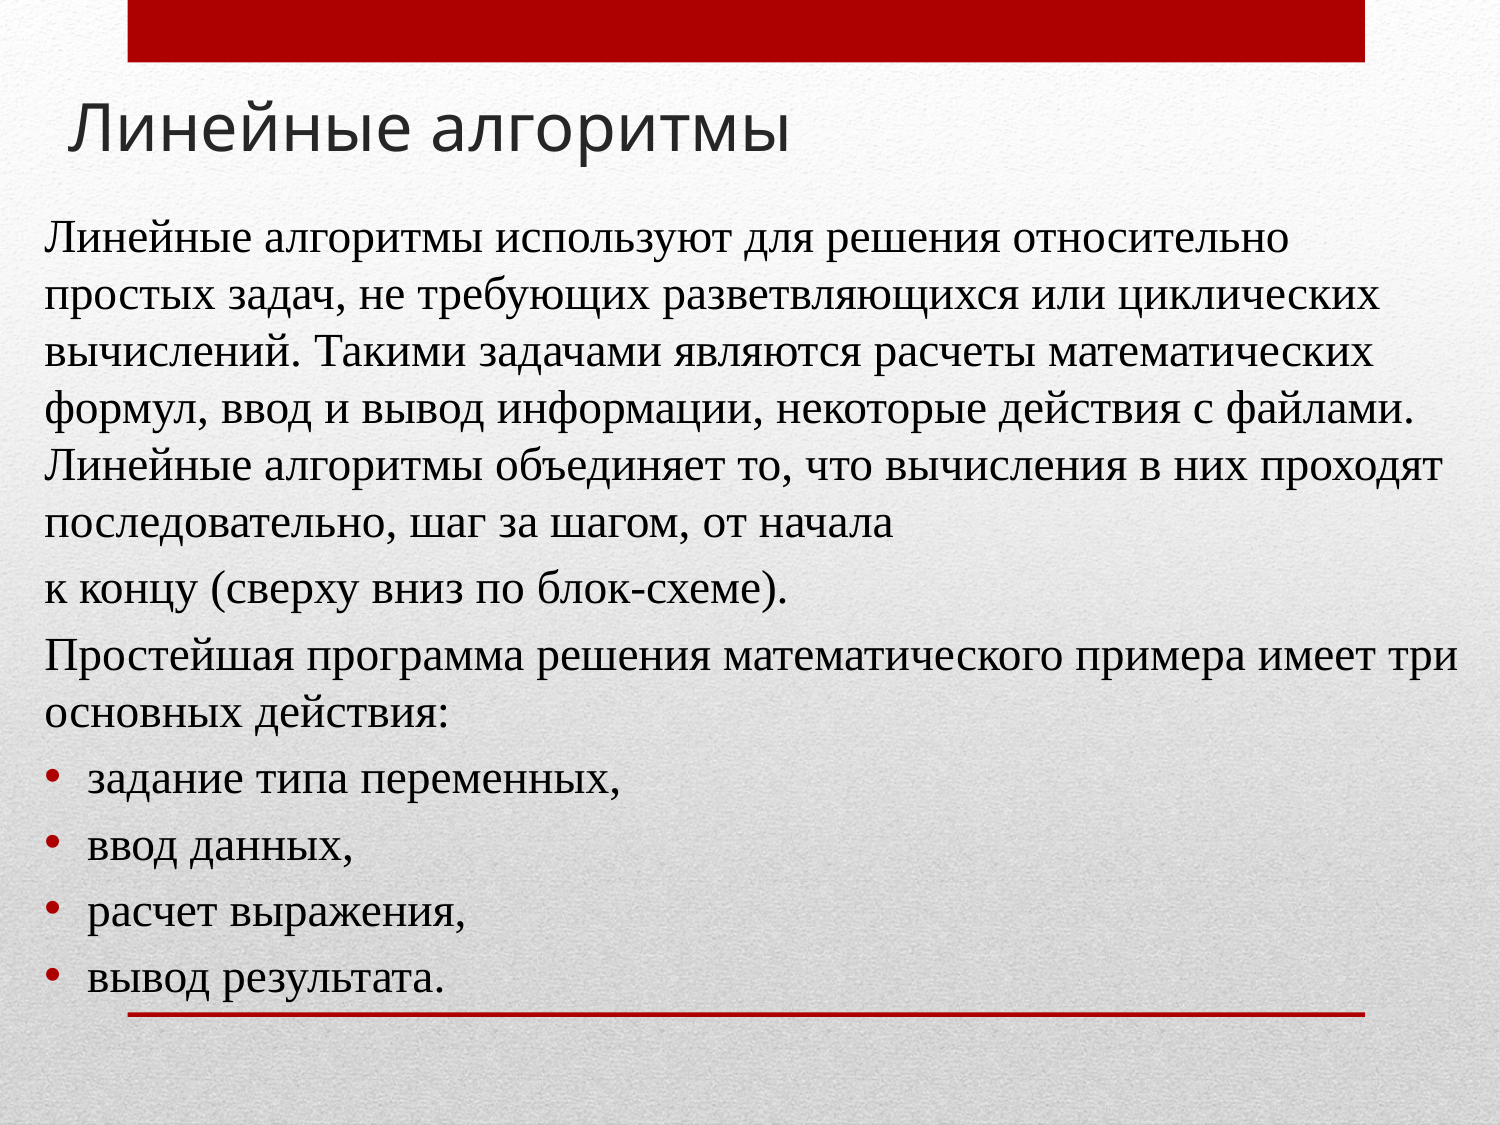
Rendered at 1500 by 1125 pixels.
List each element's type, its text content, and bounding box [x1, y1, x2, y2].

list Линейные алгоритмы используют для решения относительно простых задач, не требующих разветвляющихся или циклических вычислений. Такими задачами являются расчеты математических формул, ввод и вывод информации, некоторые действия с файлами. Линейные алгоритмы объединяет то, что вычисления в них проходят последовательно, шаг за шагом, oт начала к концу (сверху вниз по блок-схеме). Простейшая программа решения математического примера имеет три основных действия: задание типа переменных, ввод данных, расчет выражения, вывод результата. [29, 196, 1483, 1012]
title Линейные алгоритмы [53, 54, 1459, 173]
